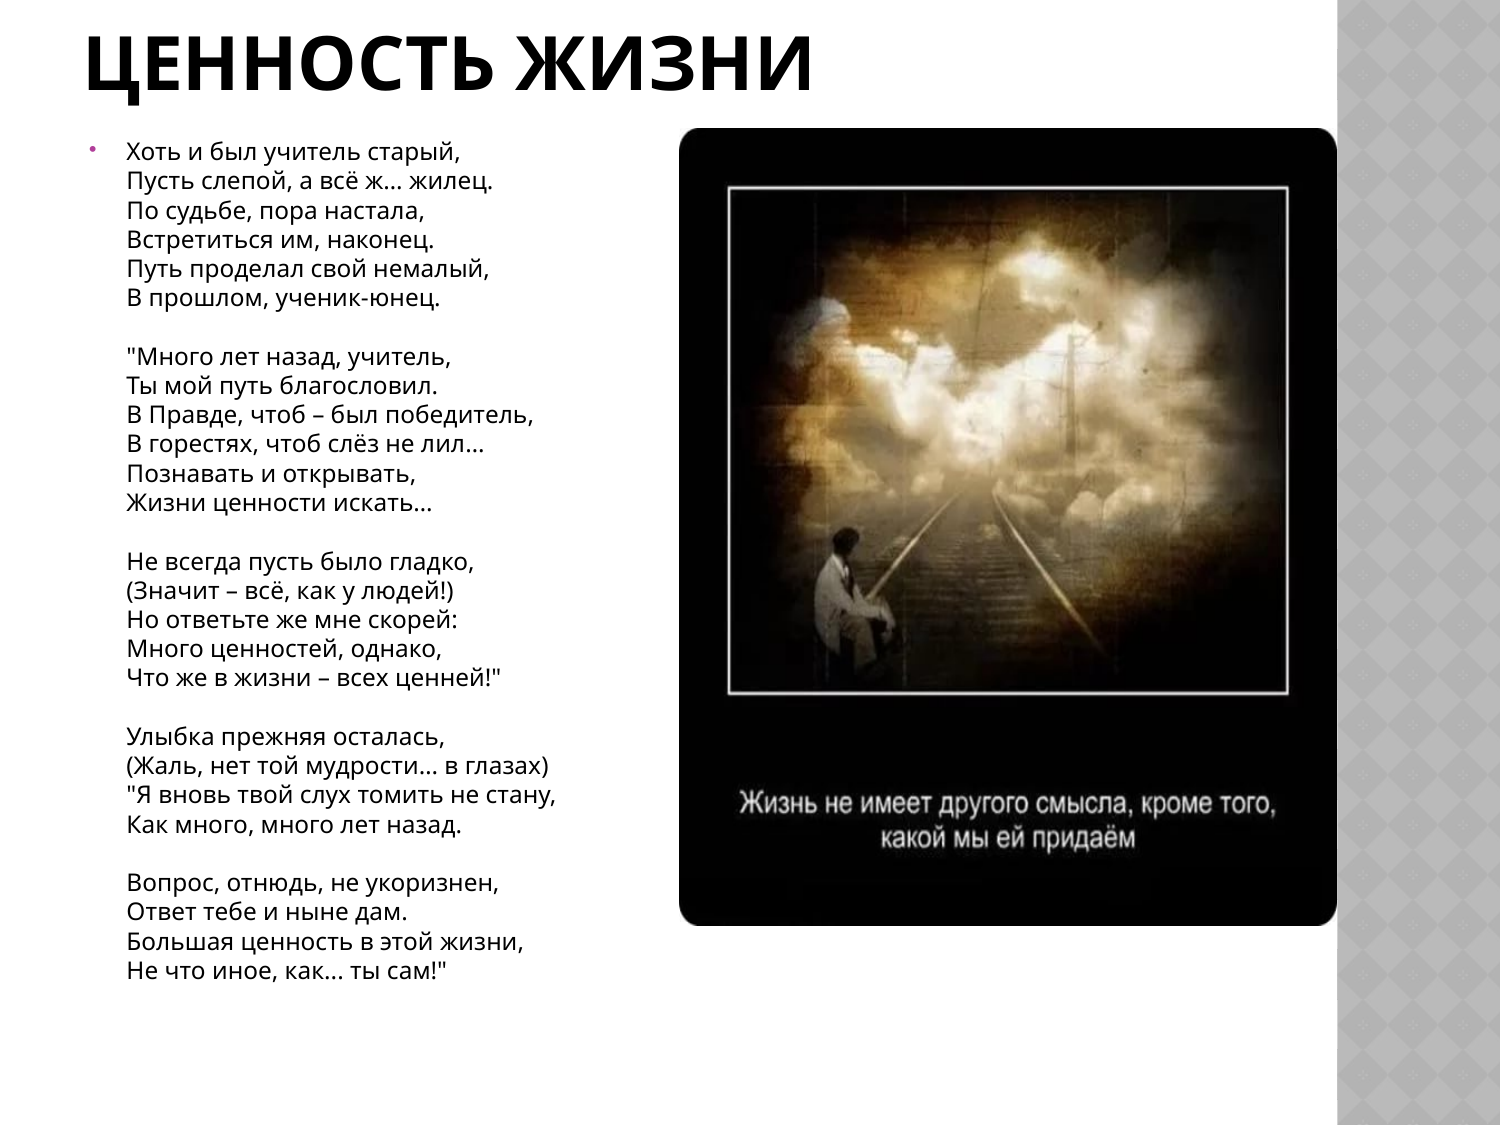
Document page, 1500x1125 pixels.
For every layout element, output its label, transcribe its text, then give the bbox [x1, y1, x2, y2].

picture [679, 128, 1338, 927]
list Хоть и был учитель старый, Пусть слепой, а всё ж… жилец. По судьбе, пора настала, Встретиться им, наконец. Путь проделал свой немалый, В прошлом, ученик-юнец. "Много лет назад, учитель, Ты мой путь благословил. В Правде, чтоб – был победитель, В горестях, чтоб слёз не лил… Познавать и открывать, Жизни ценности искать… Не всегда пусть было гладко, (Значит – всё, как у людей!) Но ответьте же мне скорей: Много ценностей, однако, Что же в жизни – всех ценней!" Улыбка прежняя осталась, (Жаль, нет той мудрости… в глазах) "Я вновь твой слух томить не стану, Как много, много лет назад. Вопрос, отнюдь, не укоризнен, Ответ тебе и ныне дам. Большая ценность в этой жизни, Не что иное, как... ты сам!" [75, 128, 1425, 1005]
title Ценность жизни [75, 0, 1425, 106]
